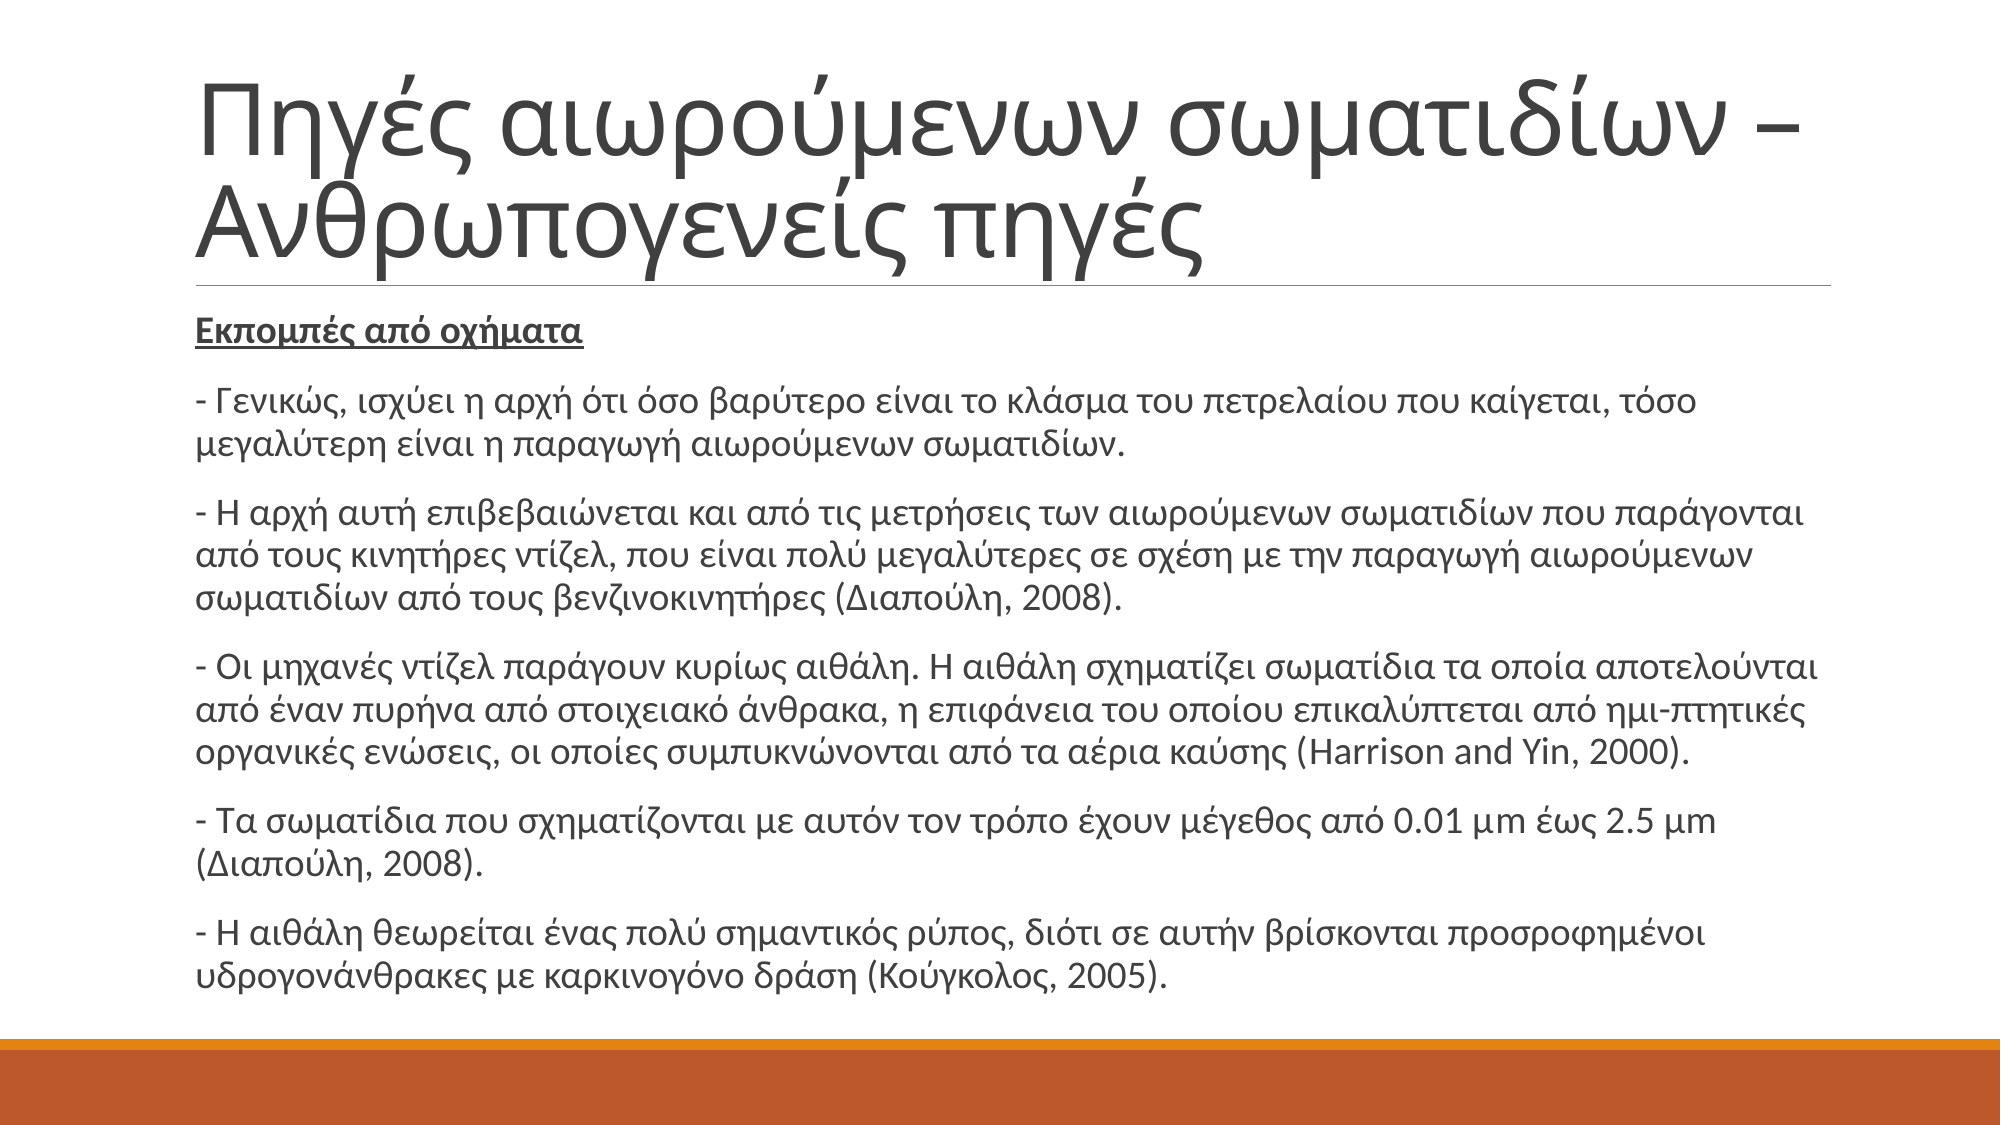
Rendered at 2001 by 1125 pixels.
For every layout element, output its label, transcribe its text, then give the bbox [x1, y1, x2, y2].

list Εκπομπές από οχήματα - Γενικώς, ισχύει η αρχή ότι όσο βαρύτερο είναι το κλάσμα του πετρελαίου που καίγεται, τόσο μεγαλύτερη είναι η παραγωγή αιωρούμενων σωματιδίων. - Η αρχή αυτή επιβεβαιώνεται και από τις μετρήσεις των αιωρούμενων σωματιδίων που παράγονται από τους κινητήρες ντίζελ, που είναι πολύ μεγαλύτερες σε σχέση με την παραγωγή αιωρούμενων σωματιδίων από τους βενζινοκινητήρες (Διαπούλη, 2008). - Οι μηχανές ντίζελ παράγουν κυρίως αιθάλη. Η αιθάλη σχηματίζει σωματίδια τα οποία αποτελούνται από έναν πυρήνα από στοιχειακό άνθρακα, η επιφάνεια του οποίου επικαλύπτεται από ημι-πτητικές οργανικές ενώσεις, οι οποίες συμπυκνώνονται από τα αέρια καύσης (Harrison and Yin, 2000). - Τα σωματίδια που σχηματίζονται με αυτόν τον τρόπο έχουν μέγεθος από 0.01 μm έως 2.5 μm (Διαπούλη, 2008). - Η αιθάλη θεωρείται ένας πολύ σημαντικός ρύπος, διότι σε αυτήν βρίσκονται προσροφημένοι υδρογονάνθρακες με καρκινογόνο δράση (Κούγκολος, 2005). [180, 302, 1830, 1023]
title Πηγές αιωρούμενων σωματιδίων – Ανθρωπογενείς πηγές [180, 47, 1830, 285]
